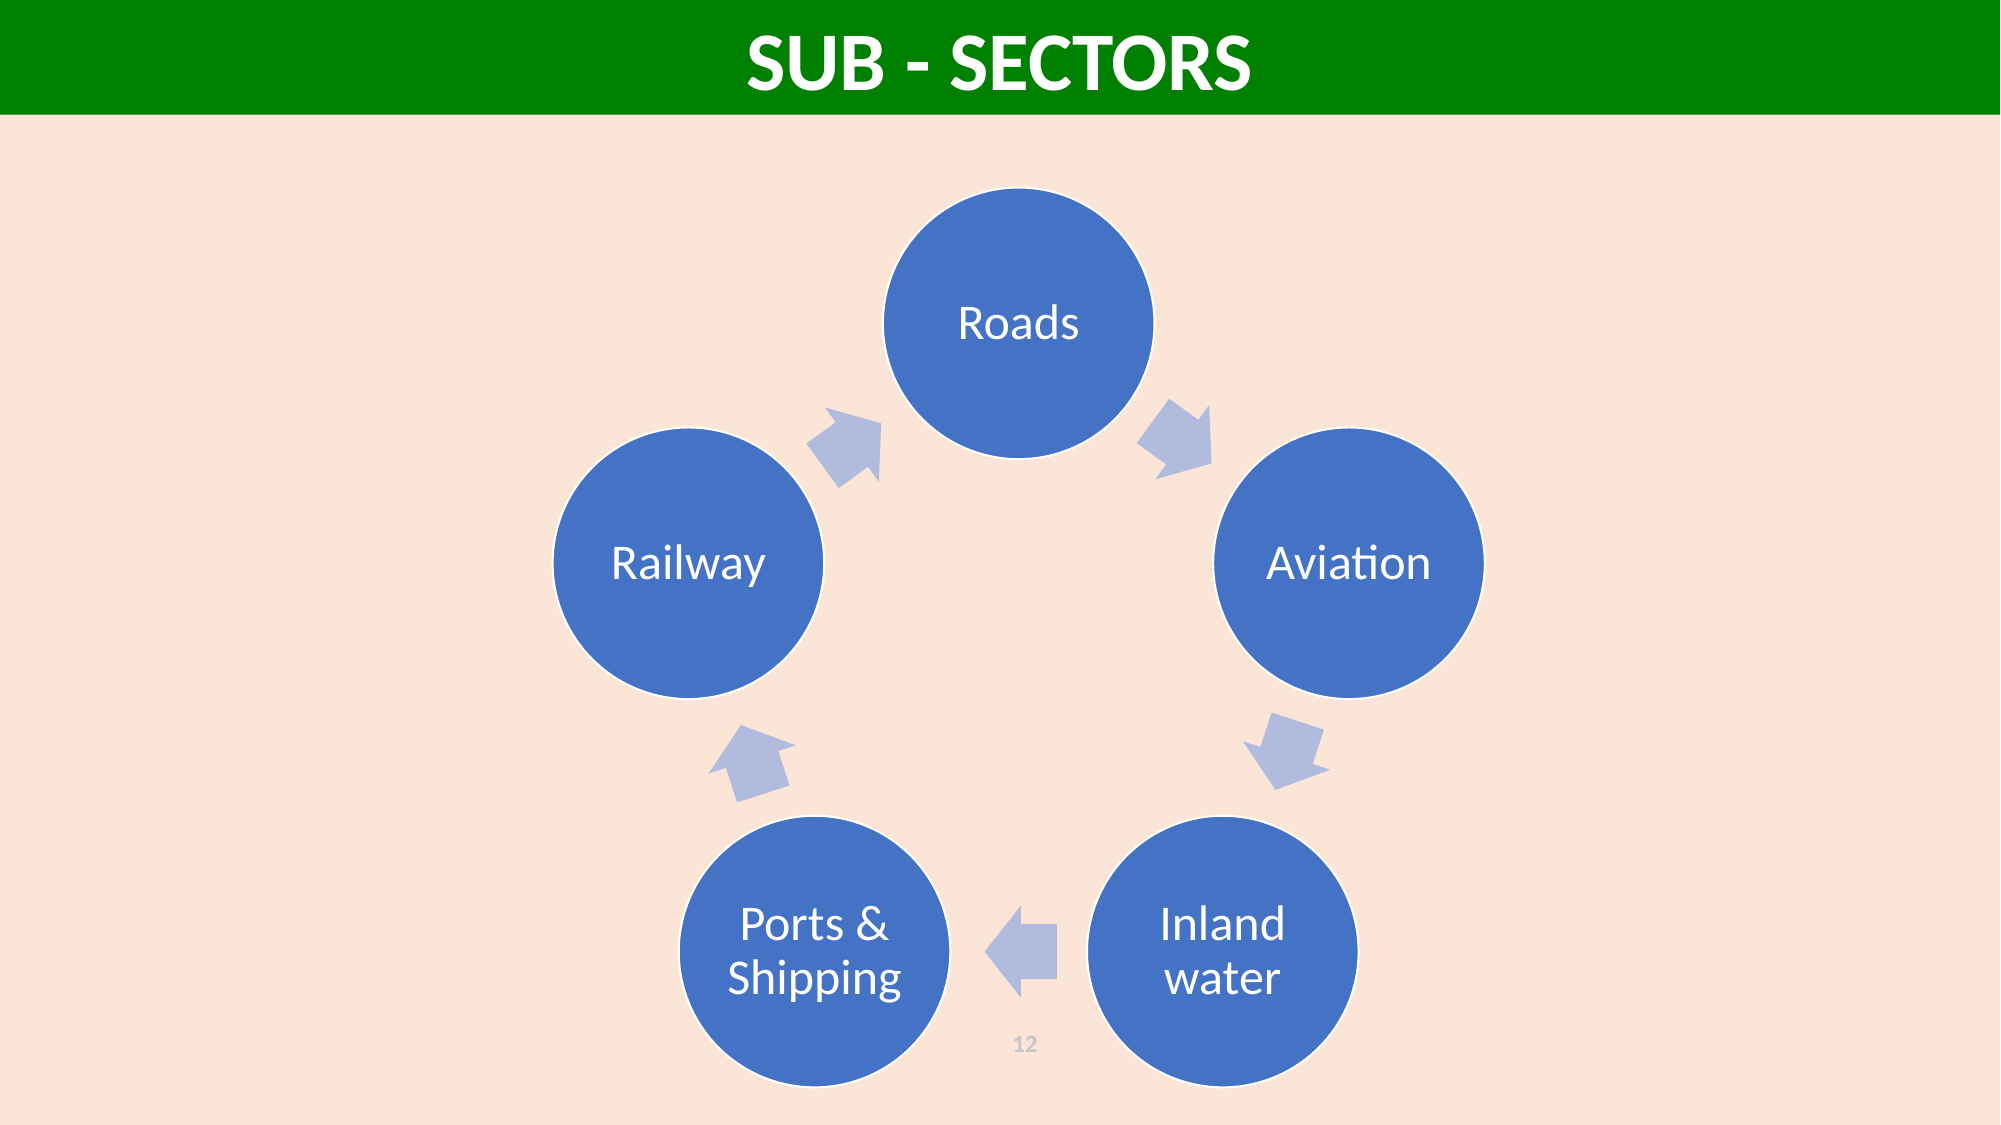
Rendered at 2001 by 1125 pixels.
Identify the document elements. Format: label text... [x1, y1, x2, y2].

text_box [349, 187, 1688, 1088]
text_box SUB - SECTORS [0, 0, 2000, 115]
